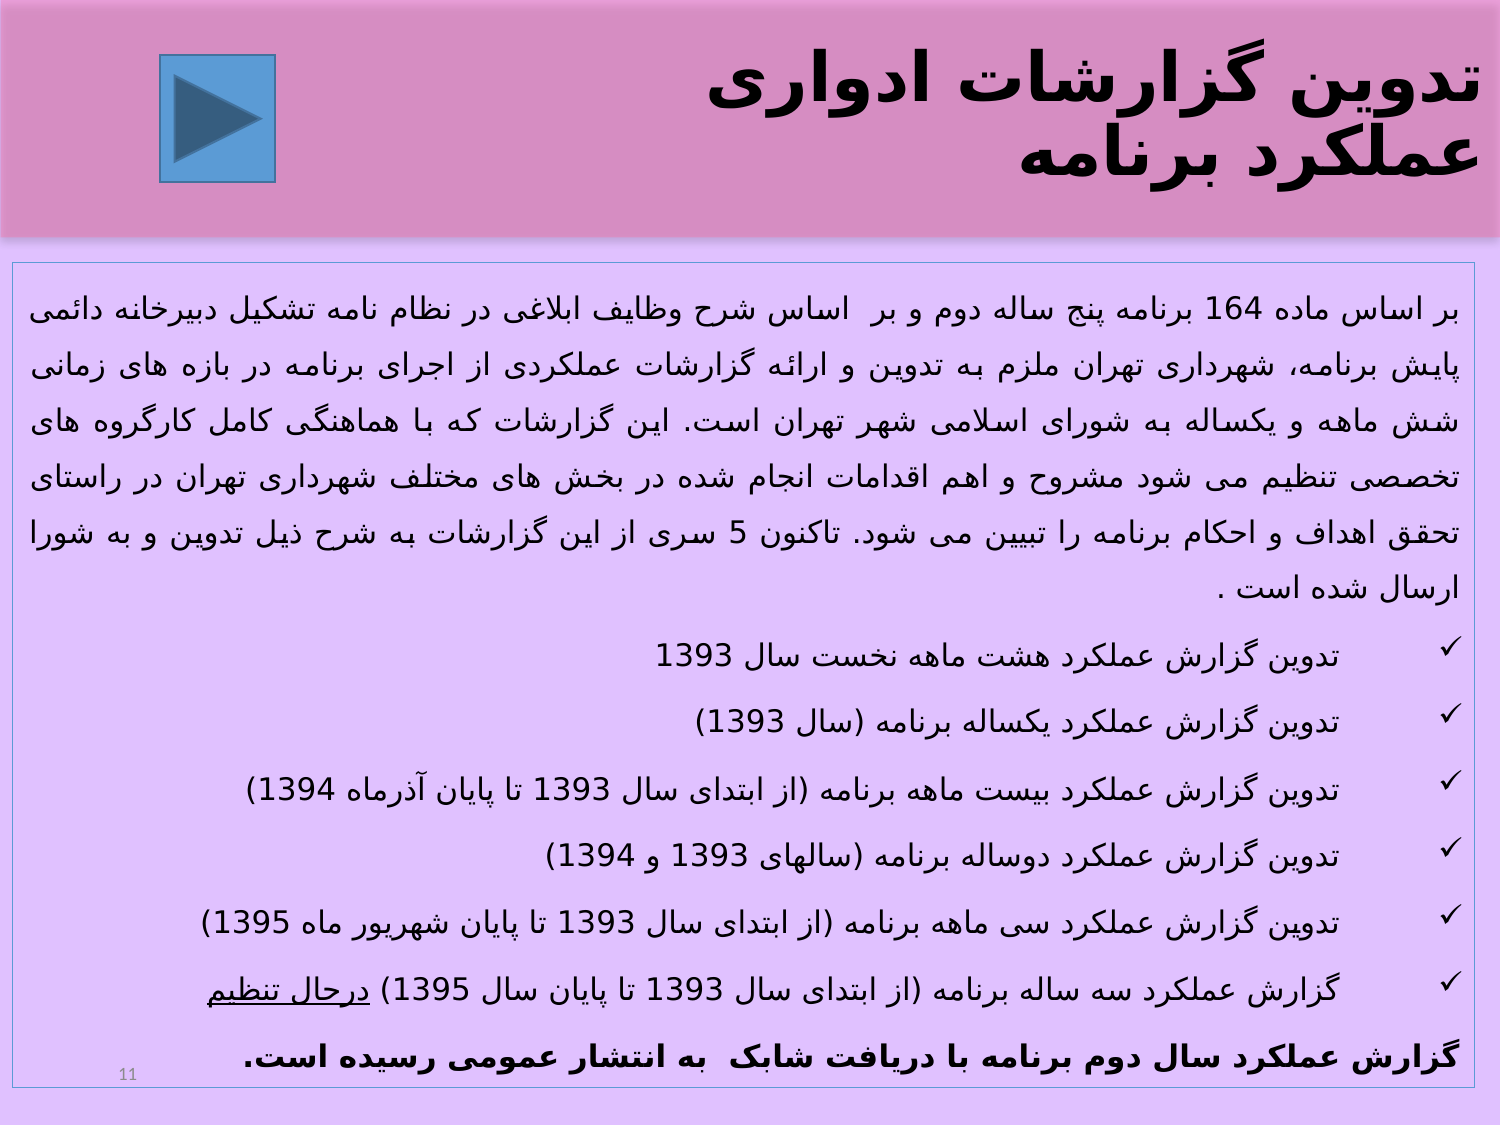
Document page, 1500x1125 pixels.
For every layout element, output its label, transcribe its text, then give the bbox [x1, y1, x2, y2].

list بر اساس ماده 164 برنامه پنج ساله دوم و بر اساس شرح وظایف ابلاغی در نظام نامه تشکیل دبیرخانه دائمی پایش برنامه، شهرداری تهران ملزم به تدوین و ارائه گزارشات عملکردی از اجرای برنامه در بازه های زمانی شش ماهه و یکساله به شورای اسلامی شهر تهران است. این گزارشات که با هماهنگی کامل کارگروه های تخصصی تنظیم می شود مشروح و اهم اقدامات انجام شده در بخش های مختلف شهرداری تهران در راستای تحقق اهداف و احکام برنامه را تبیین می شود. تاکنون 5 سری از این گزارشات به شرح ذیل تدوین و به شورا ارسال شده است . تدوین گزارش عملکرد هشت ماهه نخست سال 1393 تدوین گزارش عملکرد یکساله برنامه (سال 1393) تدوین گزارش عملکرد بیست ماهه برنامه (از ابتدای سال 1393 تا پایان آذرماه 1394) تدوین گزارش عملکرد دوساله برنامه (سالهای 1393 و 1394) تدوین گزارش عملکرد سی ماهه برنامه (از ابتدای سال 1393 تا پایان شهریور ماه 1395) گزارش عملکرد سه ساله برنامه (از ابتدای سال 1393 تا پایان سال 1395) درحال تنظیم گزارش عملکرد سال دوم برنامه با دریافت شابک به انتشار عمومی رسیده است. [12, 262, 1475, 1088]
text_box [159, 54, 276, 183]
slide_number 11 [103, 1042, 441, 1103]
text_box [0, 0, 1500, 238]
title تدوین گزارشات ادواری عملکرد برنامه [512, 7, 1500, 226]
